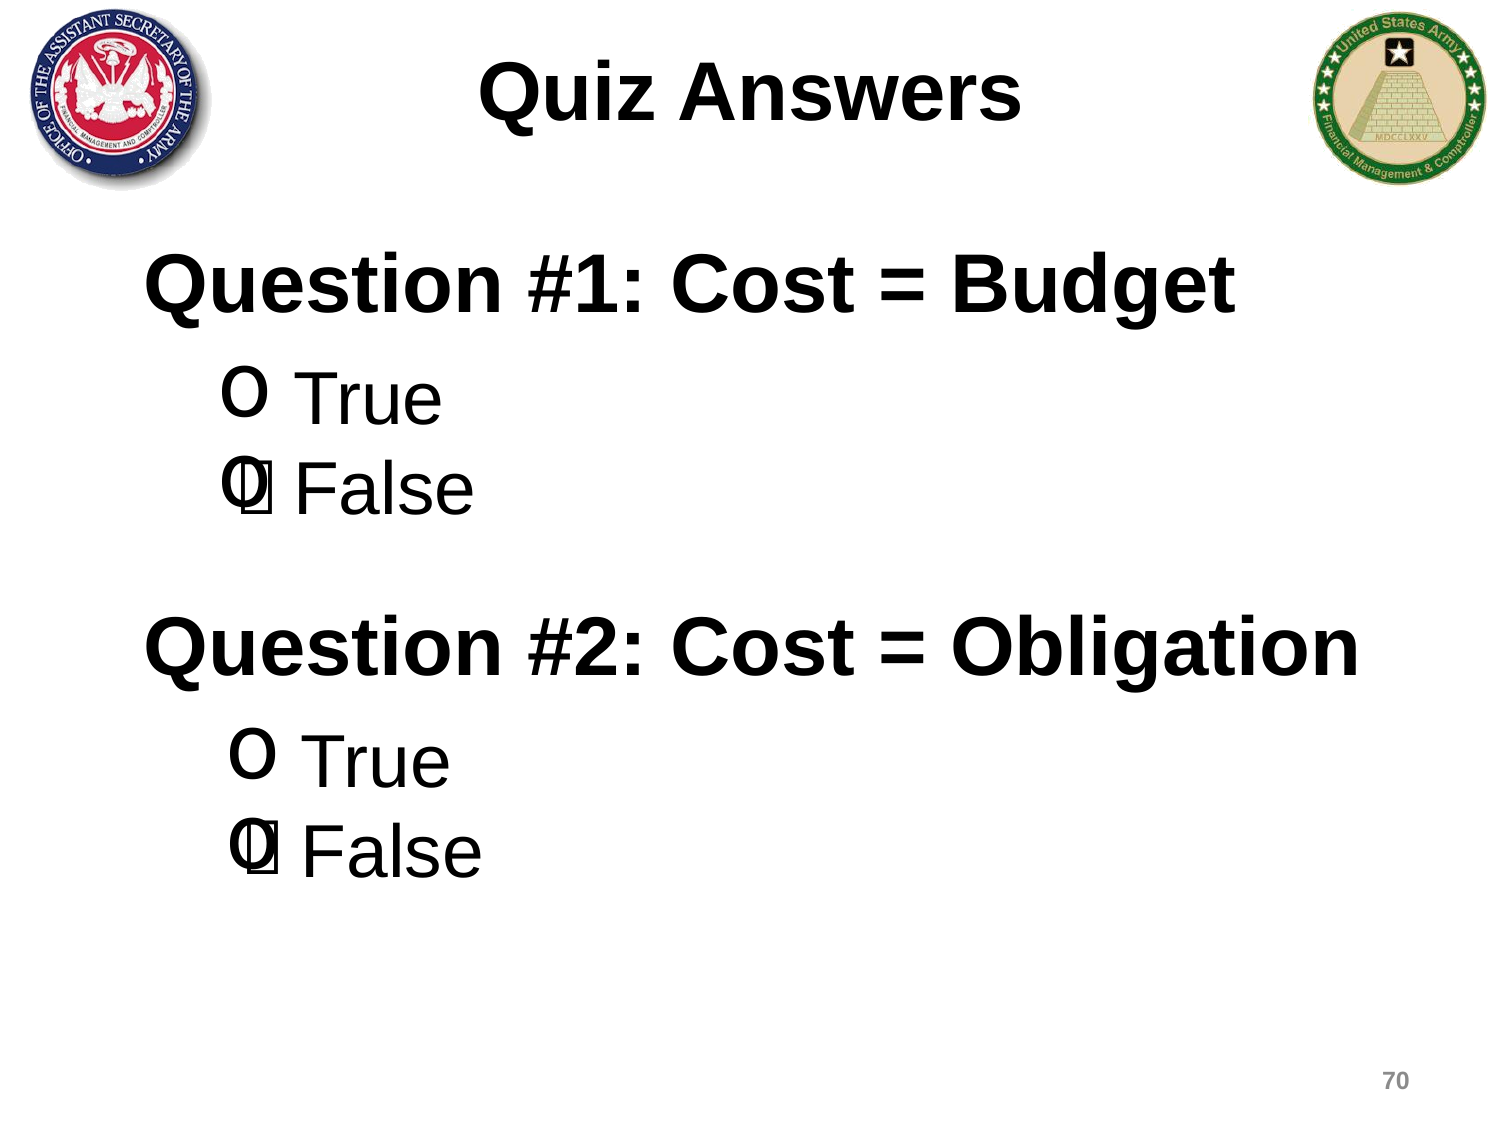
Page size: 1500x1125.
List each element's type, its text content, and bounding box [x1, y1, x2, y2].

picture [1308, 9, 1490, 188]
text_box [16, 211, 1388, 538]
text_box Quiz Answers [201, 37, 1300, 188]
text_box True False [210, 704, 499, 900]
text_box  [225, 792, 301, 898]
slide_number 70 [1074, 1050, 1425, 1110]
text_box Question #2: Cost = Obligation [79, 573, 1450, 711]
picture [20, 0, 225, 204]
